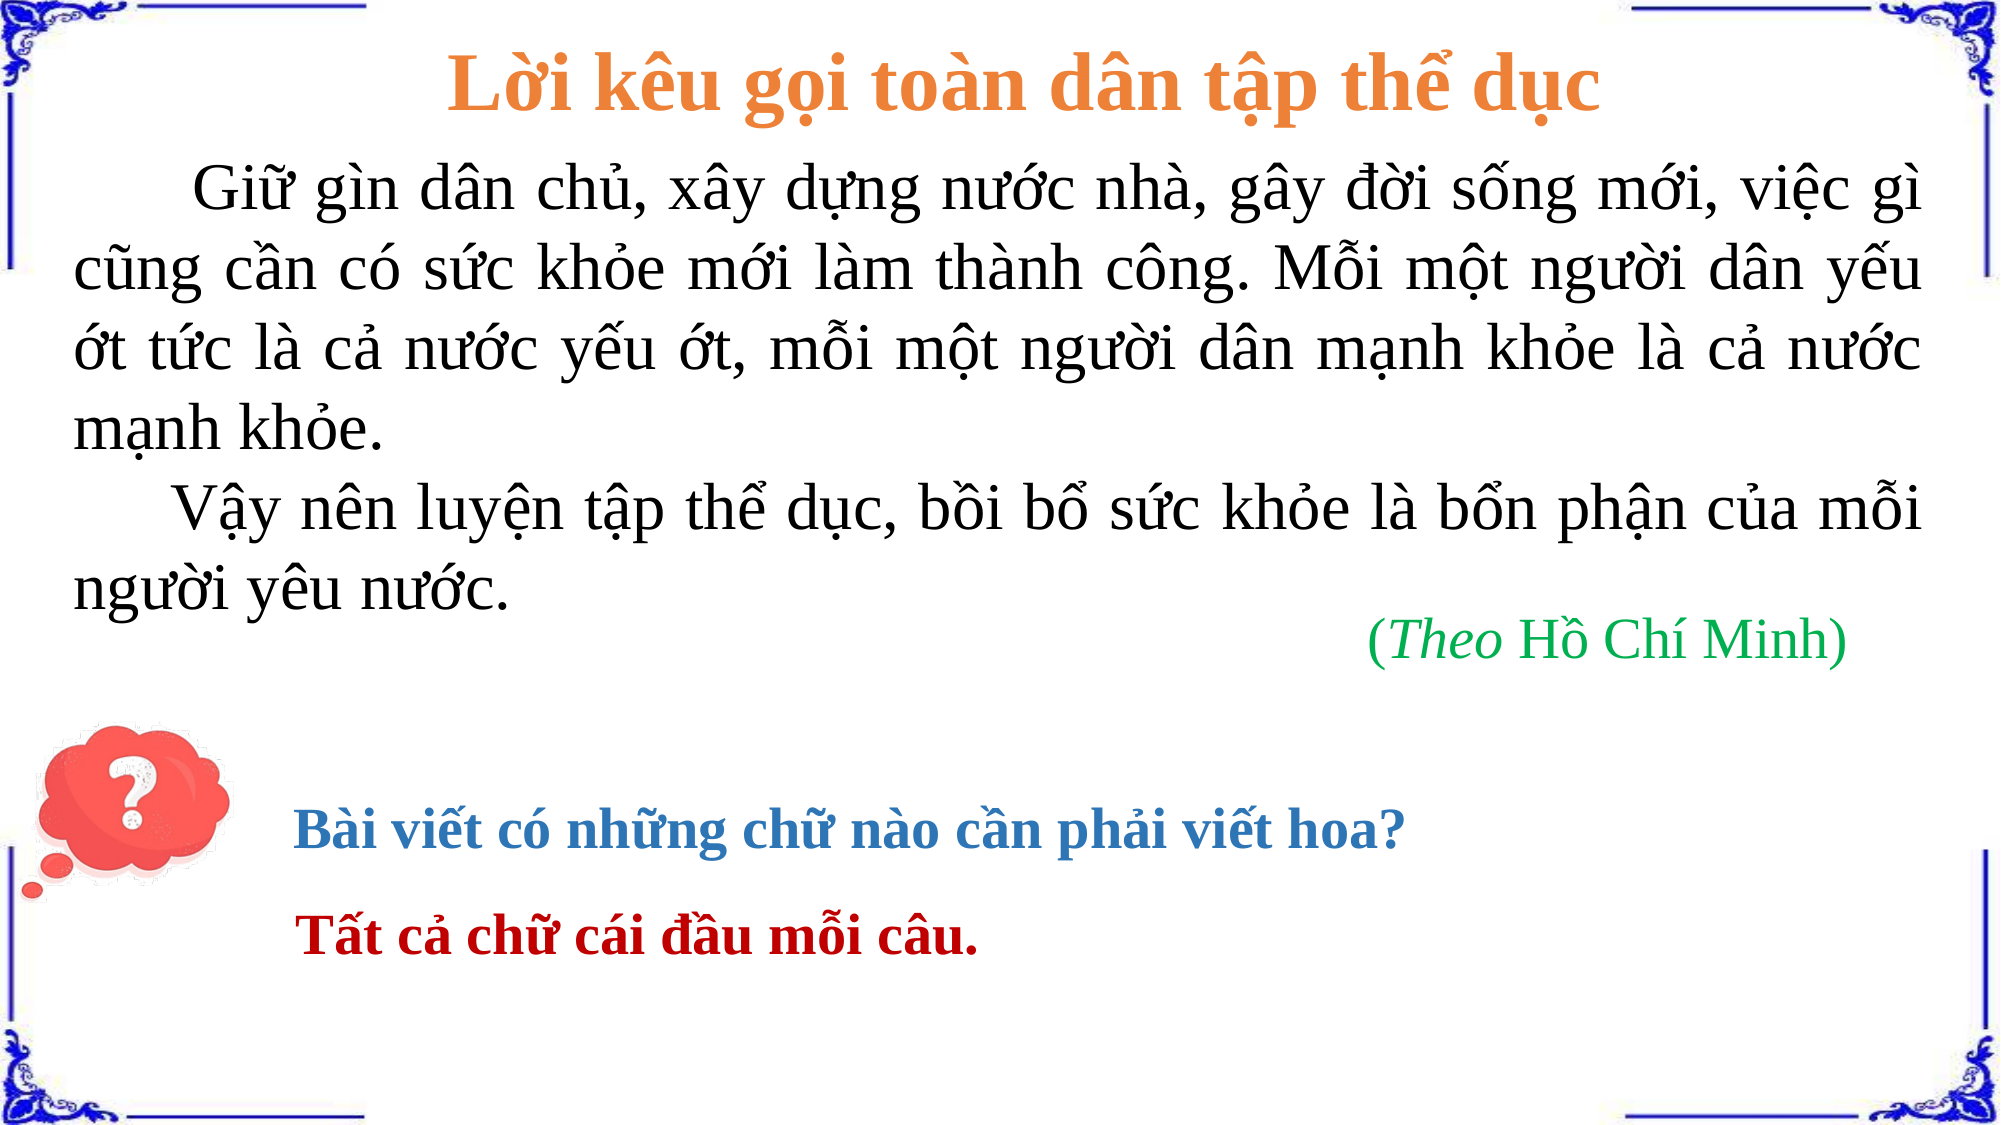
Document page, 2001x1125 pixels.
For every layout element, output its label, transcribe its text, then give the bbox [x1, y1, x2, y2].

text_box (Theo Hồ Chí Minh) [1336, 592, 1880, 678]
picture [0, 0, 2001, 1125]
text_box Giữ gìn dân chủ, xây dựng nước nhà, gây đời sống mới, việc gì cũng cần có sức khỏe mới làm thành công. Mỗi một người dân yếu ớt tức là cả nước yếu ớt, mỗi một người dân mạnh khỏe là cả nước mạnh khỏe. Vậy nên luyện tập thể dục, bồi bổ sức khỏe là bổn phận của mỗi người yêu nước. [58, 135, 1941, 630]
text_box Bài viết có những chữ nào cần phải viết hoa? [270, 783, 1640, 868]
text_box Lời kêu gọi toàn dân tập thể dục [351, 19, 1699, 135]
text_box Tất cả chữ cái đầu mỗi câu. [280, 888, 1699, 974]
